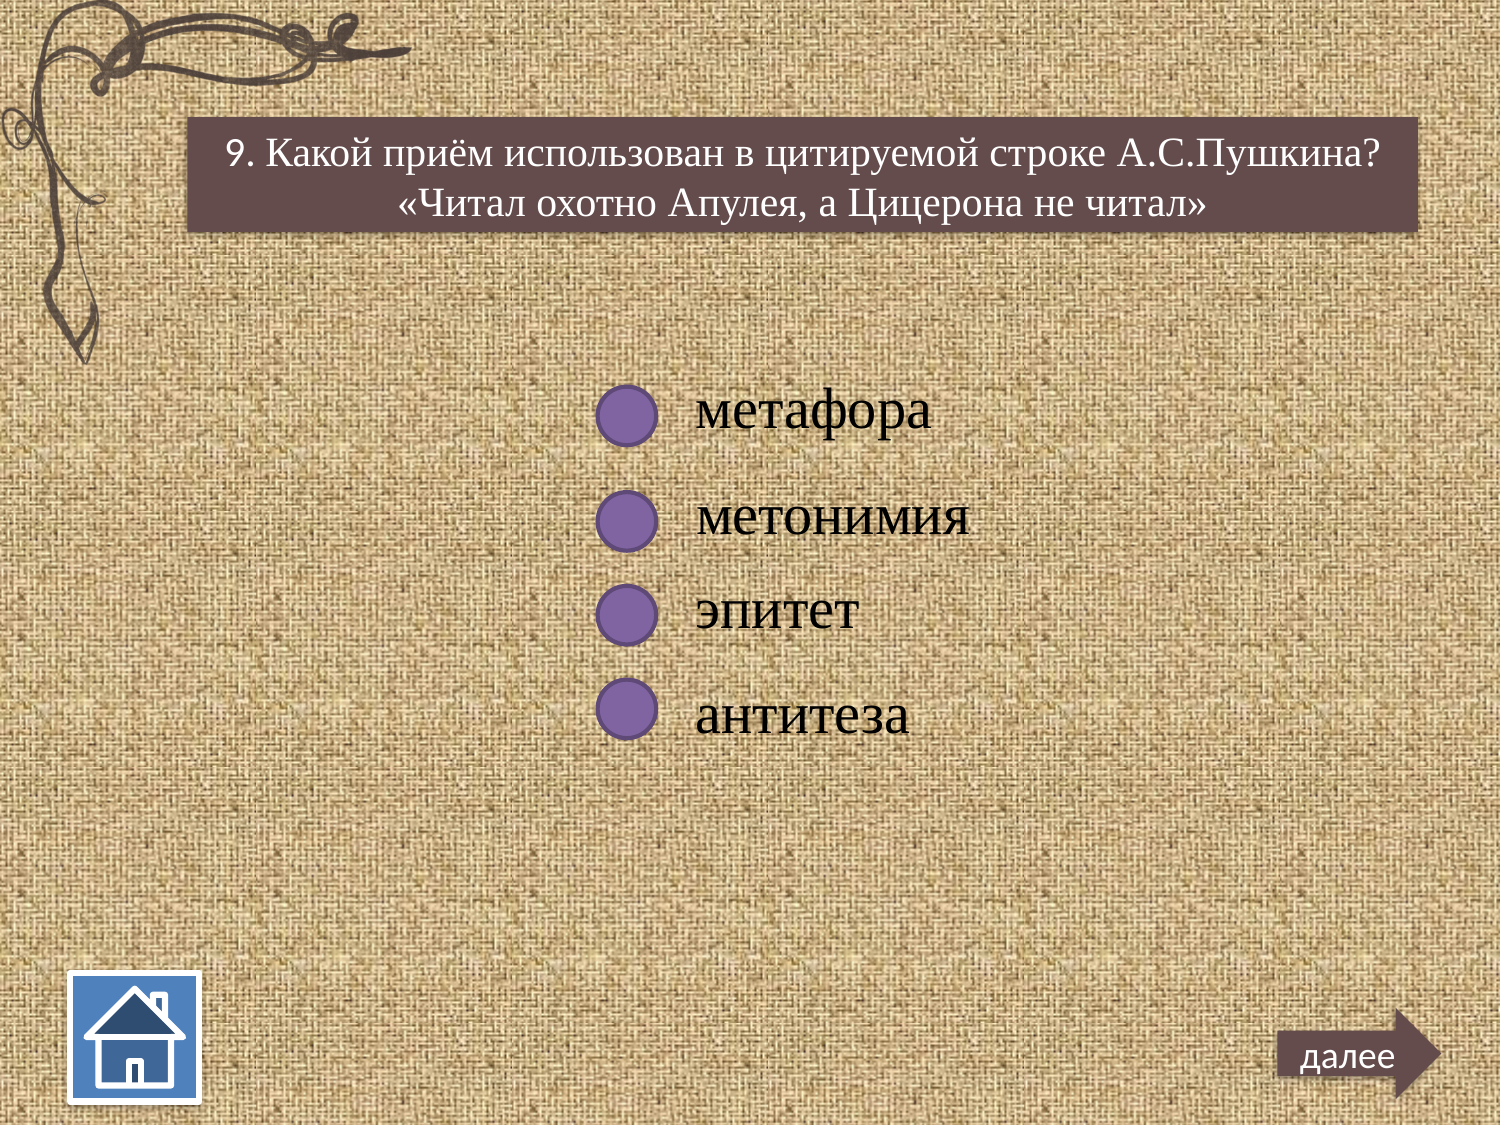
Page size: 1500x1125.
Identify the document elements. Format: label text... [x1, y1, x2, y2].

text_box метафора [681, 363, 948, 448]
text_box Эпитет - это образное определение, отвечающее на вопрос какой? какая? какое? какие? и обычно выраженное именем прилагательным. [0, 0, 1500, 1125]
text_box [595, 583, 659, 647]
text_box [595, 490, 659, 553]
picture [29, 0, 405, 405]
text_box [595, 677, 659, 741]
text_box [595, 384, 659, 448]
text_box [67, 970, 202, 1105]
text_box 9. Какой приём использован в цитируемой строке А.С.Пушкина? «Читал охотно Апулея, а Цицерона не читал» [408, 117, 1418, 232]
text_box метонимия [681, 468, 985, 554]
text_box далее [1277, 1007, 1442, 1100]
text_box антитеза [680, 667, 926, 753]
text_box эпитет [680, 562, 875, 648]
